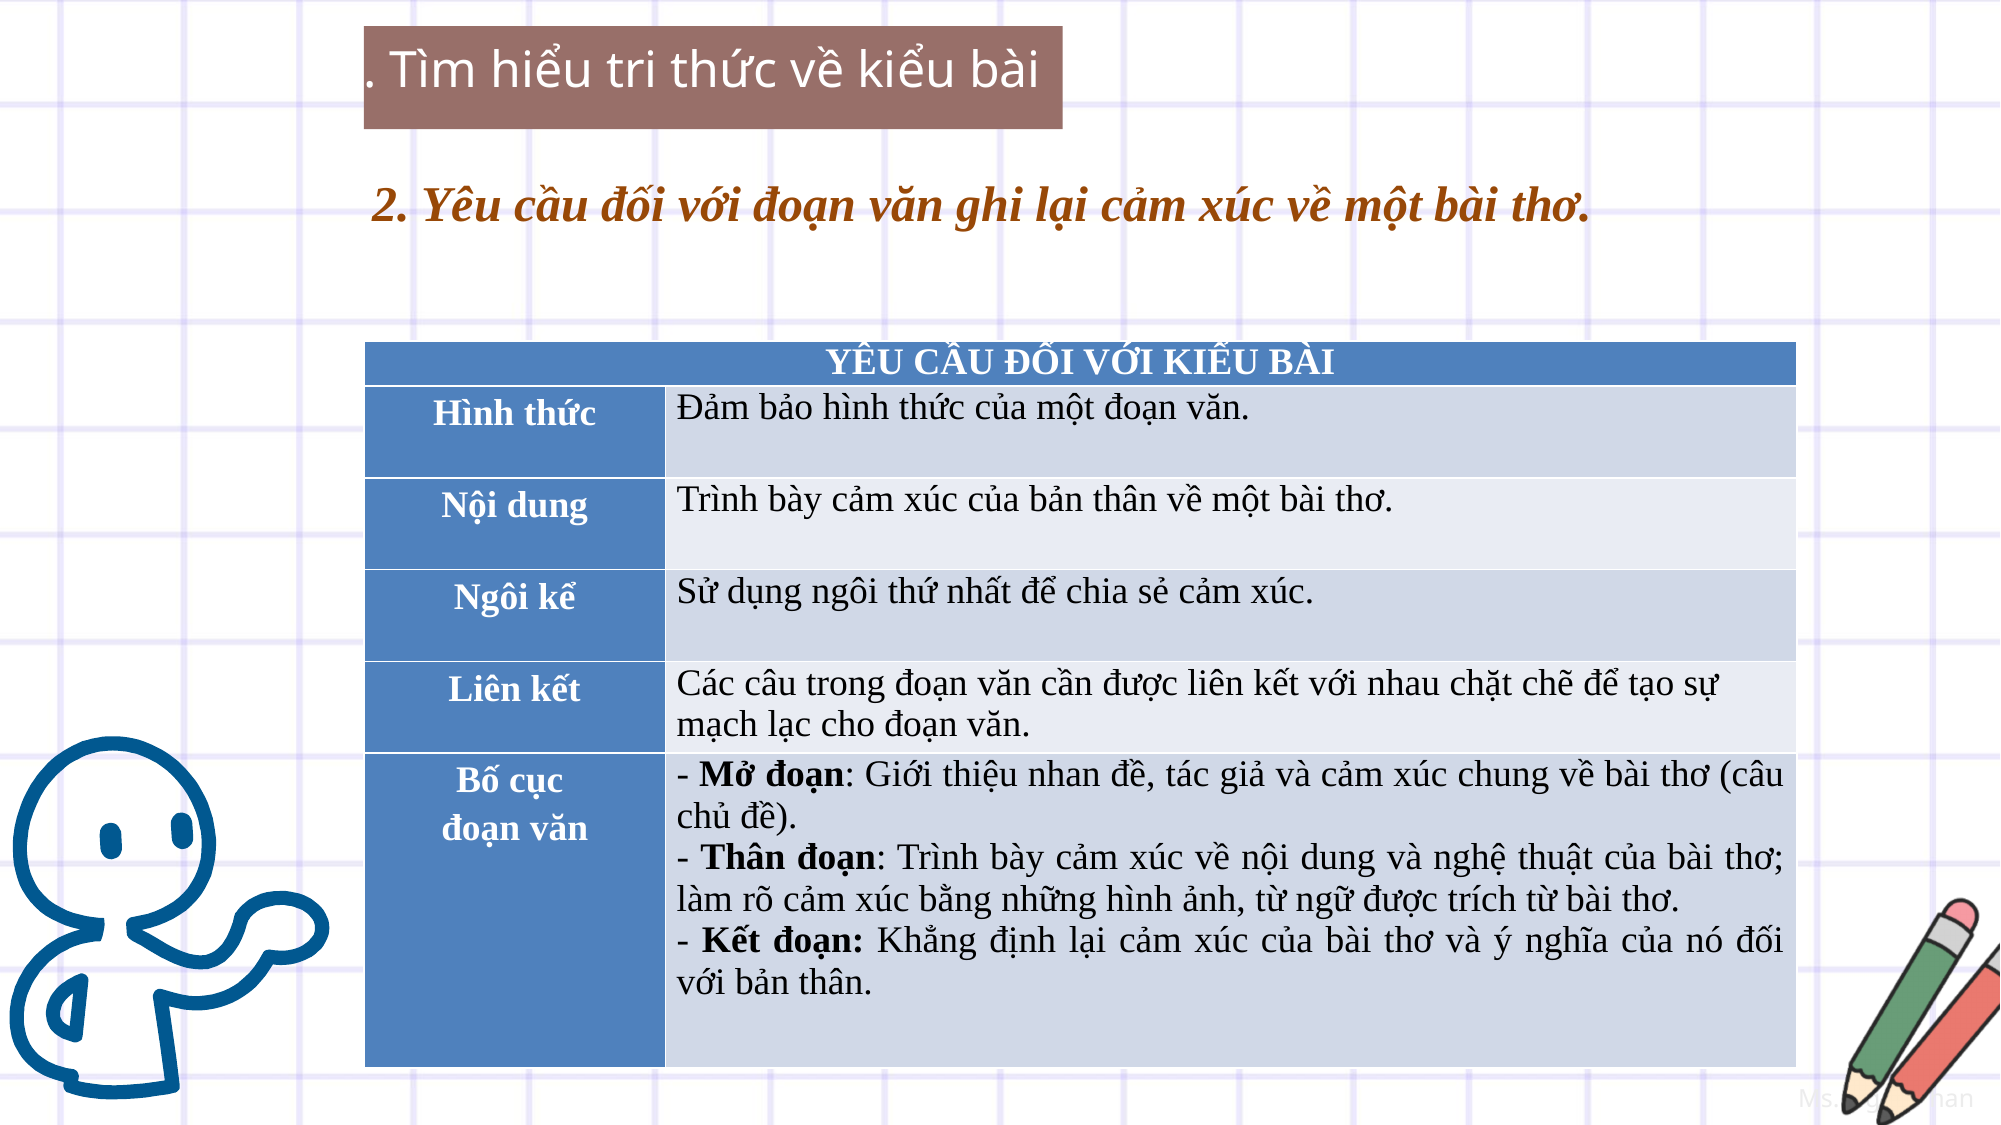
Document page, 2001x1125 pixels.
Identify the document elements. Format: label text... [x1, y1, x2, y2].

table_cell Các câu trong đoạn văn cần được liên kết với nhau chặt chẽ để tạo sự mạch lạc cho đoạn văn. [666, 662, 1796, 752]
table_cell Liên kết [365, 662, 665, 752]
table_cell Sử dụng ngôi thứ nhất để chia sẻ cảm xúc. [666, 570, 1796, 661]
table_cell Nội dung [365, 479, 665, 569]
table_cell Trình bày cảm xúc của bản thân về một bài thơ. [666, 479, 1796, 569]
table_cell - Mở đoạn: Giới thiệu nhan đề, tác giả và cảm xúc chung về bài thơ (câu chủ đề). - Thân đoạn: Trình bày cảm xúc về nội dung và nghệ thuật của bài thơ; làm rõ cảm xúc bằng những hình ảnh, từ ngữ được trích từ bài thơ. - Kết đoạn: Khẳng định lại cảm xúc của bài thơ và ý nghĩa của nó đối với bản thân. [666, 754, 1796, 1067]
table_cell Bố cục đoạn văn [365, 754, 665, 1067]
table_cell Đảm bảo hình thức của một đoạn văn. [666, 387, 1796, 477]
text_box [9, 736, 330, 1100]
text_box [363, 25, 1064, 130]
table_cell Hình thức [365, 387, 665, 477]
text_box 2. Yêu cầu đối với đoạn văn ghi lại cảm xúc về một bài thơ. [357, 133, 1717, 239]
text_box I. Tìm hiểu tri thức về kiểu bài [328, 25, 1059, 109]
table_cell Ngôi kể [365, 570, 665, 661]
table_header YÊU CẦU ĐỐI VỚI KIỂU BÀI [365, 342, 1796, 385]
picture [0, 0, 2001, 1125]
